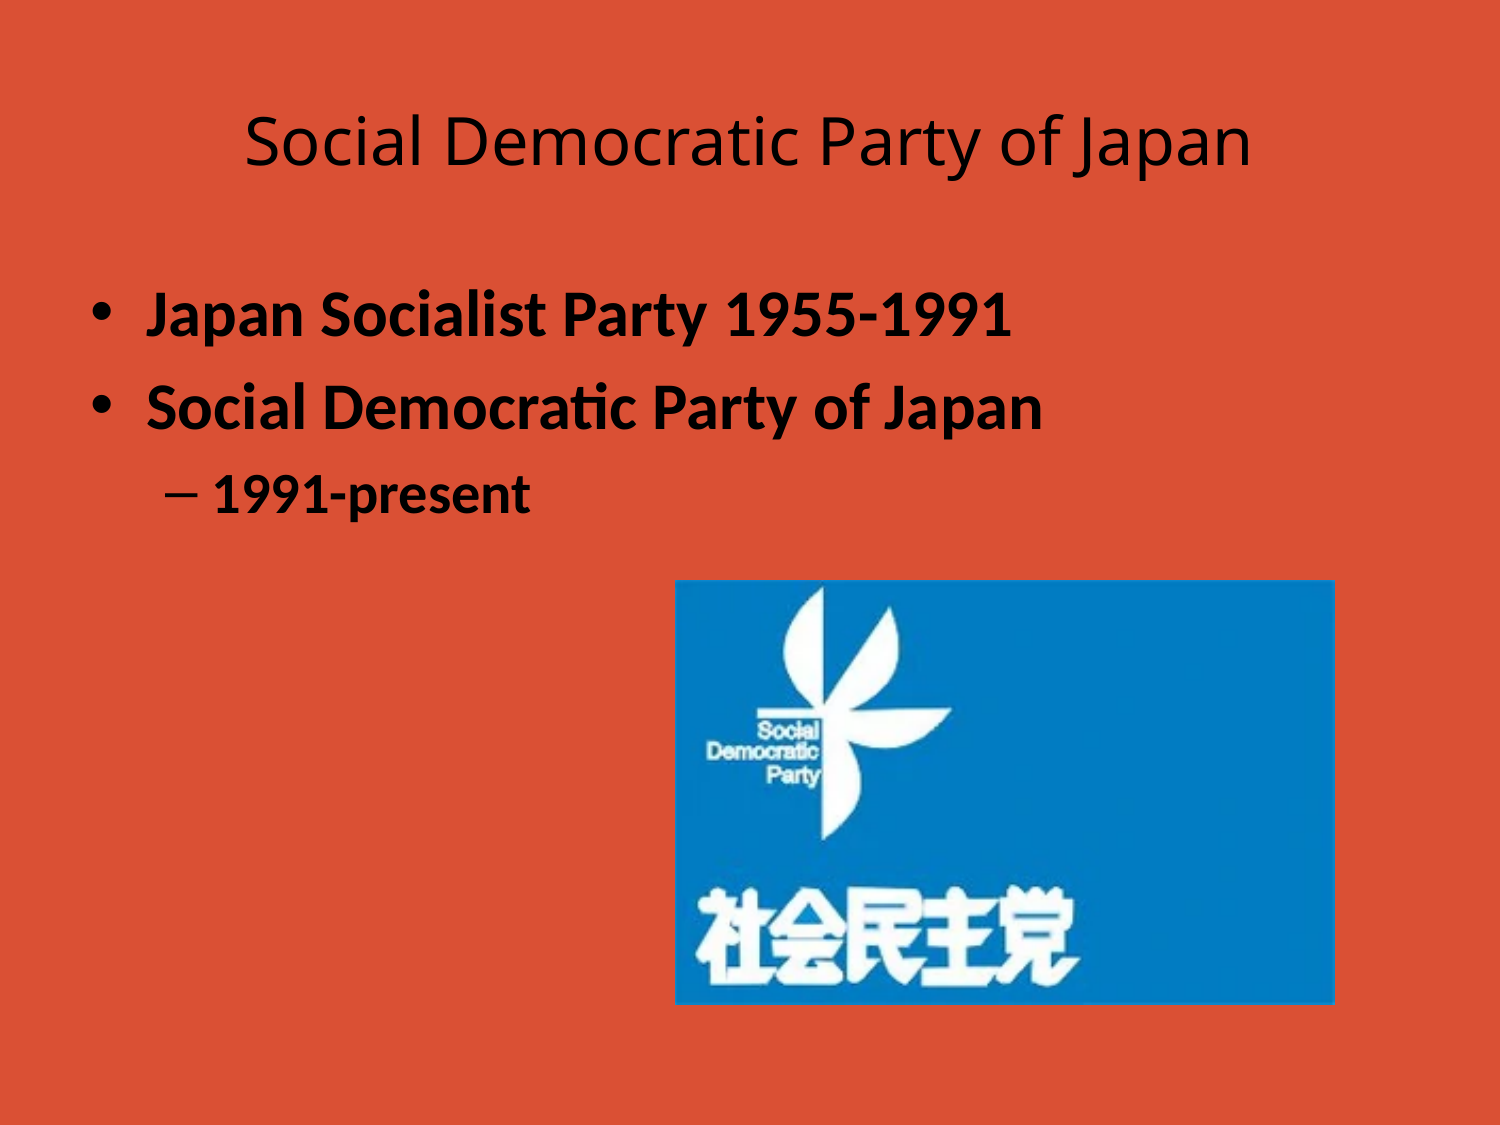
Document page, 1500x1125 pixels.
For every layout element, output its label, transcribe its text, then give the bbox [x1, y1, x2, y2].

list Japan Socialist Party 1955-1991 Social Democratic Party of Japan 1991-present [75, 262, 1425, 1005]
title Social Democratic Party of Japan [75, 45, 1425, 233]
picture [674, 922, 680, 950]
picture [674, 580, 1335, 1006]
